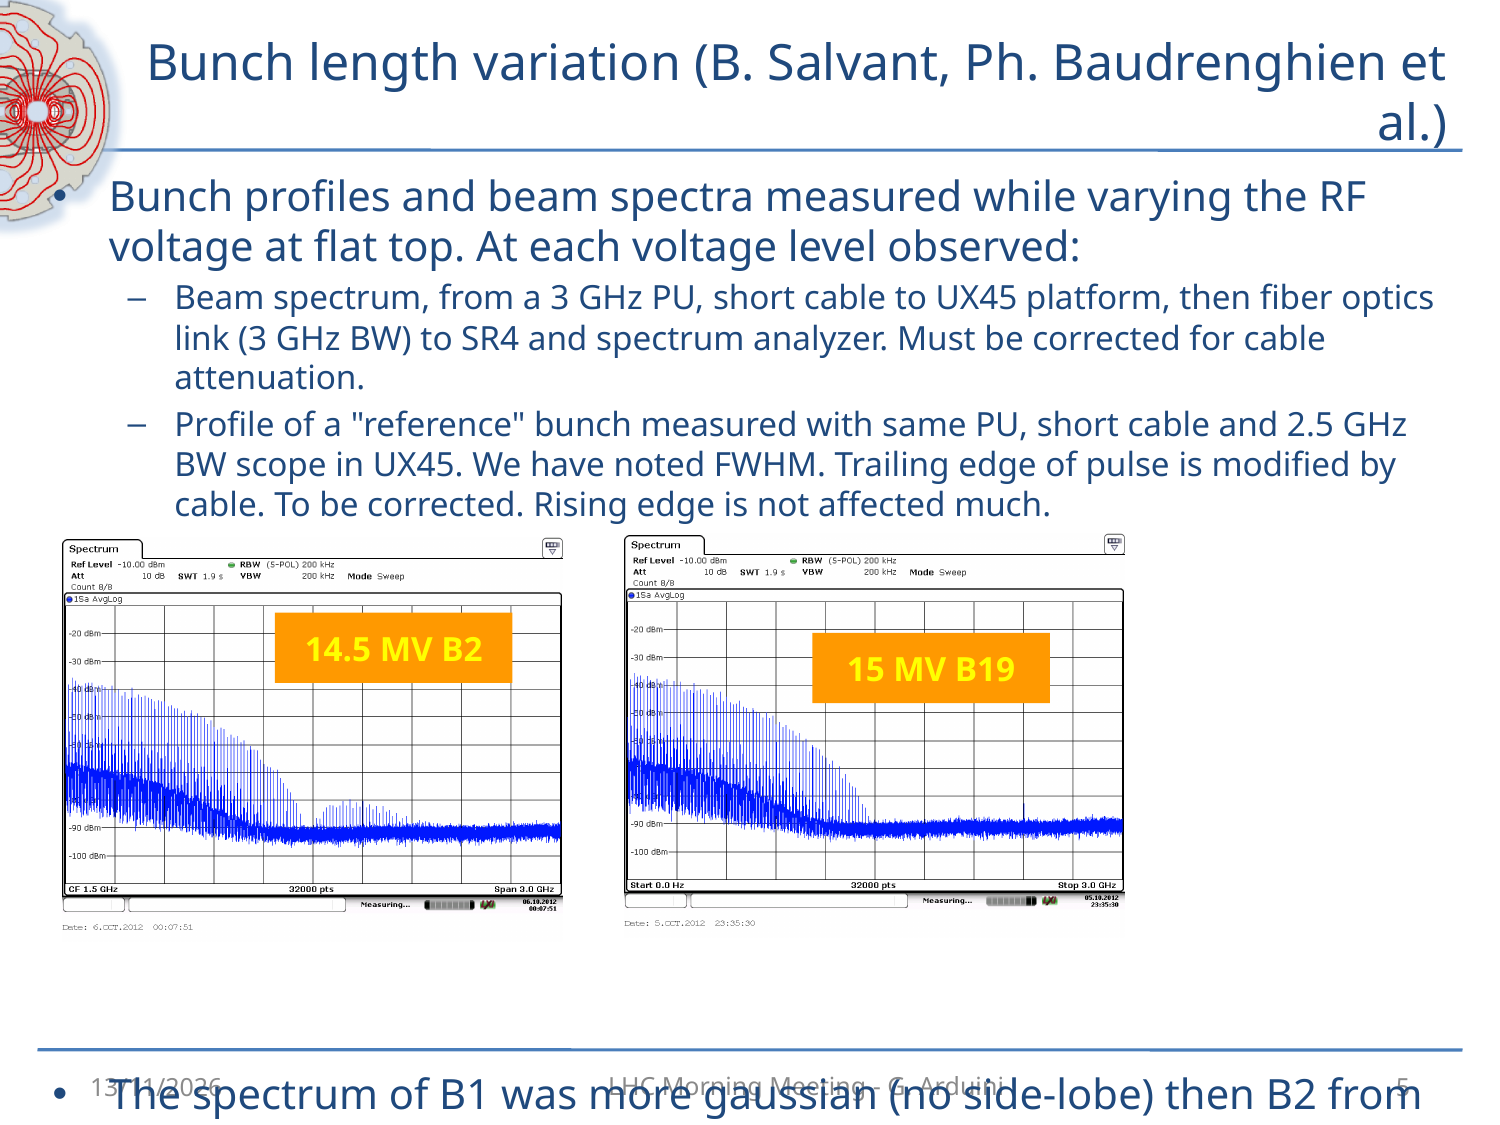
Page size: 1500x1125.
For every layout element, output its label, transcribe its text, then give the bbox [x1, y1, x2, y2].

picture [624, 533, 1126, 938]
picture [0, 2, 108, 220]
title Bunch length variation (B. Salvant, Ph. Baudrenghien et al.) [49, 24, 1463, 156]
list Bunch profiles and beam spectra measured while varying the RF voltage at flat top. At each voltage level observed: Beam spectrum, from a 3 GHz PU, short cable to UX45 platform, then fiber optics link (3 GHz BW) to SR4 and spectrum analyzer. Must be corrected for cable attenuation. Profile of a "reference" bunch measured with same PU, short cable and 2.5 GHz BW scope in UX45. We have noted FWHM. Trailing edge of pulse is modified by cable. To be corrected. Rising edge is not affected much. The spectrum of B1 was more gaussian (no side-lobe) then B2 from end-ramp (This fill has been continuously monitored). [37, 162, 1463, 1026]
footer LHC Morning Meeting - G. Arduini [275, 1074, 1074, 1100]
slide_number 5 [1074, 1074, 1425, 1103]
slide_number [75, 1074, 425, 1103]
picture [62, 537, 563, 942]
